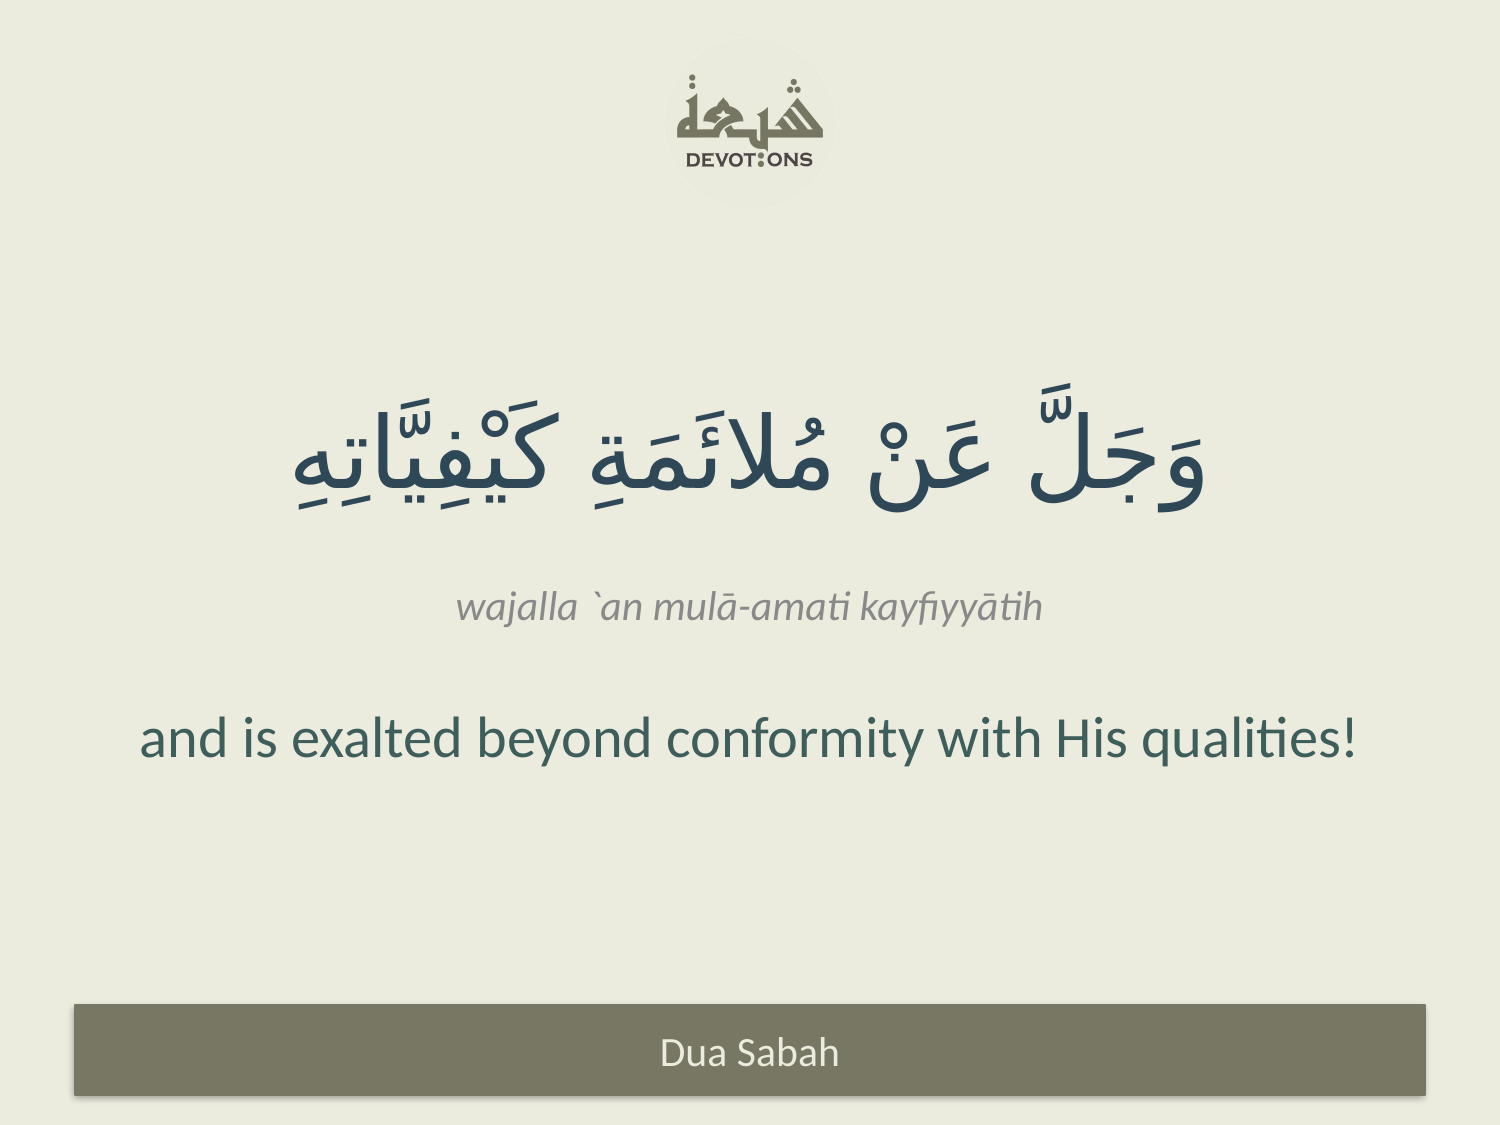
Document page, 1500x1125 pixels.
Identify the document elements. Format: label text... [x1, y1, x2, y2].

picture [656, 29, 844, 218]
text_box Dua Sabah [644, 1017, 856, 1083]
text_box وَجَلَّ عَنْ مُلائَمَةِ كَيْفِيَّاتِهِ wajalla `an mulā-amati kayfiyyātih and is exalted beyond conformity with His qualities! [74, 381, 1425, 776]
text_box [74, 1004, 1426, 1096]
